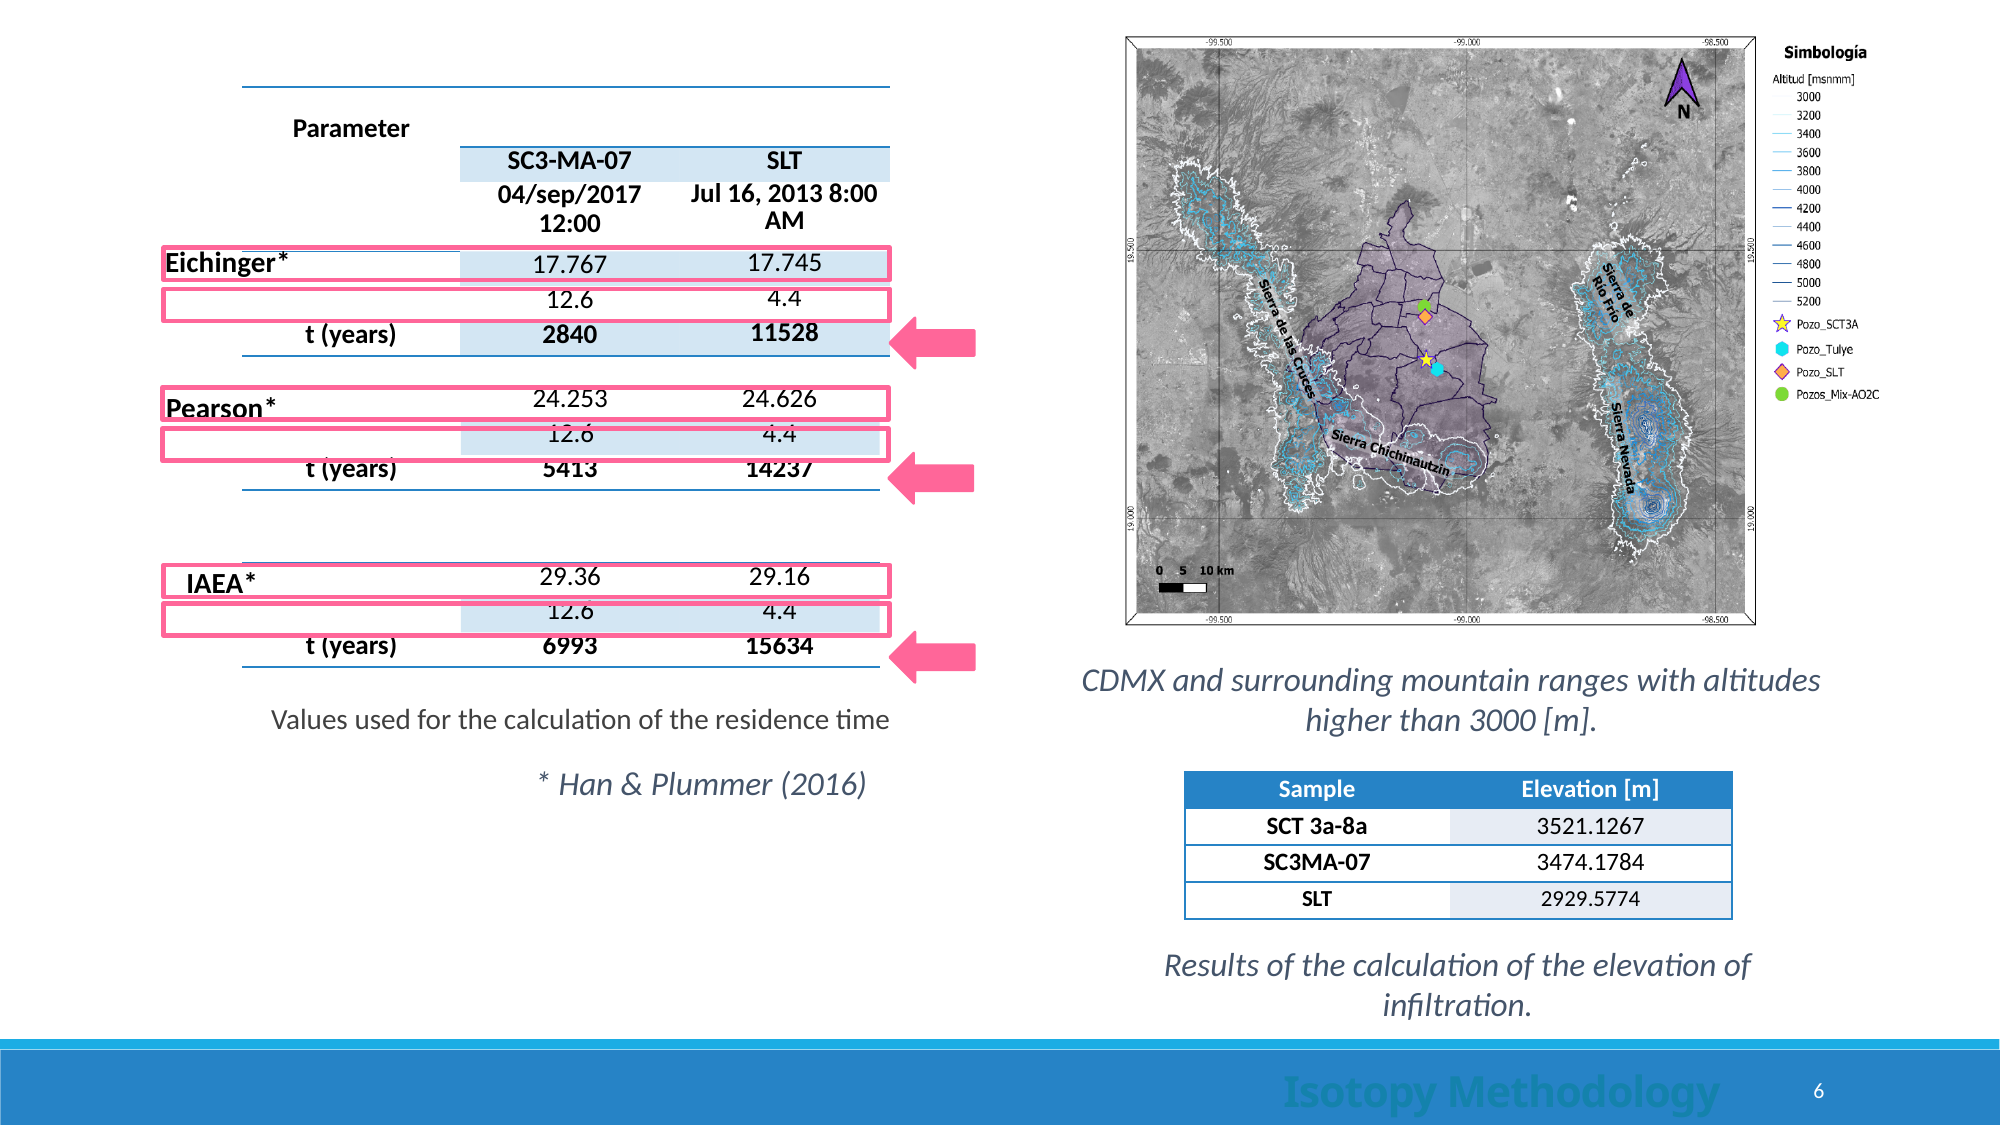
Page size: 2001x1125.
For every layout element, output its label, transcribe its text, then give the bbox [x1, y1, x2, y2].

text_box [162, 602, 891, 637]
table_cell SLT [1186, 883, 1450, 918]
table_cell SC3MA-07 [1186, 846, 1450, 881]
table_cell 3474.1784 [1450, 846, 1731, 881]
text_box [162, 288, 891, 322]
table_cell 3521.1267 [1450, 809, 1731, 844]
text_box [888, 630, 976, 684]
table_cell SCT 3a-8a [1186, 809, 1450, 844]
text_box [888, 316, 976, 370]
picture [1117, 29, 1903, 631]
text_box [161, 427, 890, 462]
text_box [161, 386, 890, 421]
text_box [162, 246, 891, 281]
text_box Pearson* [100, 381, 344, 432]
table_cell 2929.5774 [1450, 883, 1731, 918]
table_header Elevation [m] [1450, 773, 1731, 808]
text_box Results of the calculation of the elevation of infiltration. [1103, 935, 1813, 1031]
text_box Values used for the calculation of the residence time [256, 692, 1085, 743]
text_box [887, 451, 975, 505]
text_box [162, 564, 891, 598]
text_box CDMX and surrounding mountain ranges with altitudes higher than 3000 [m]. [1051, 650, 1853, 746]
table_header Sample [1186, 773, 1450, 808]
text_box Isotopy Methodology [44, 1027, 1958, 1125]
text_box * Han & Plummer (2016) [486, 755, 916, 810]
text_box IAEA* [100, 556, 344, 607]
text_box Eichinger* [106, 236, 350, 286]
